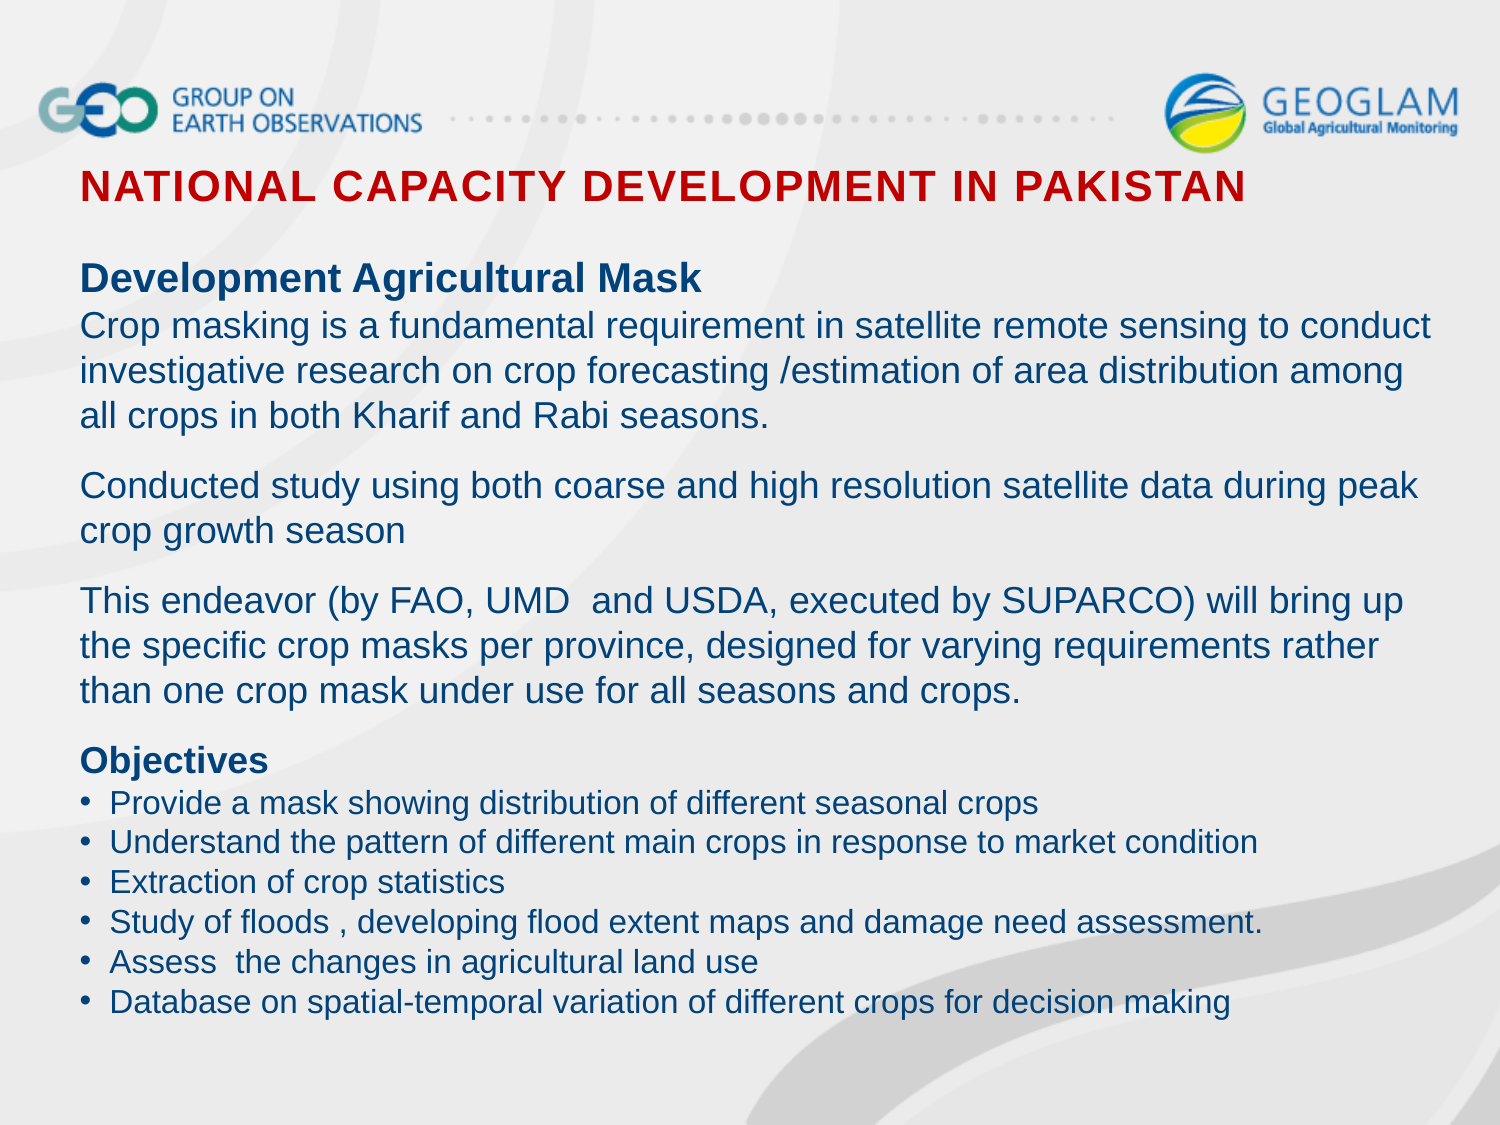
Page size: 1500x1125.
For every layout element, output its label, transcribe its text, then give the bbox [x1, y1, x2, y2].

text_box Development Agricultural Mask Crop masking is a fundamental requirement in satellite remote sensing to conduct investigative research on crop forecasting /estimation of area distribution among all crops in both Kharif and Rabi seasons. Conducted study using both coarse and high resolution satellite data during peak crop growth season This endeavor (by FAO, UMD and USDA, executed by SUPARCO) will bring up the specific crop masks per province, designed for varying requirements rather than one crop mask under use for all seasons and crops. Objectives Provide a mask showing distribution of different seasonal crops Understand the pattern of different main crops in response to market condition Extraction of crop statistics Study of floods , developing flood extent maps and damage need assessment. Assess the changes in agricultural land use Database on spatial-temporal variation of different crops for decision making [64, 243, 1447, 1028]
text_box National capacity development IN Pakistan [64, 149, 1415, 220]
picture [0, 0, 1500, 1125]
